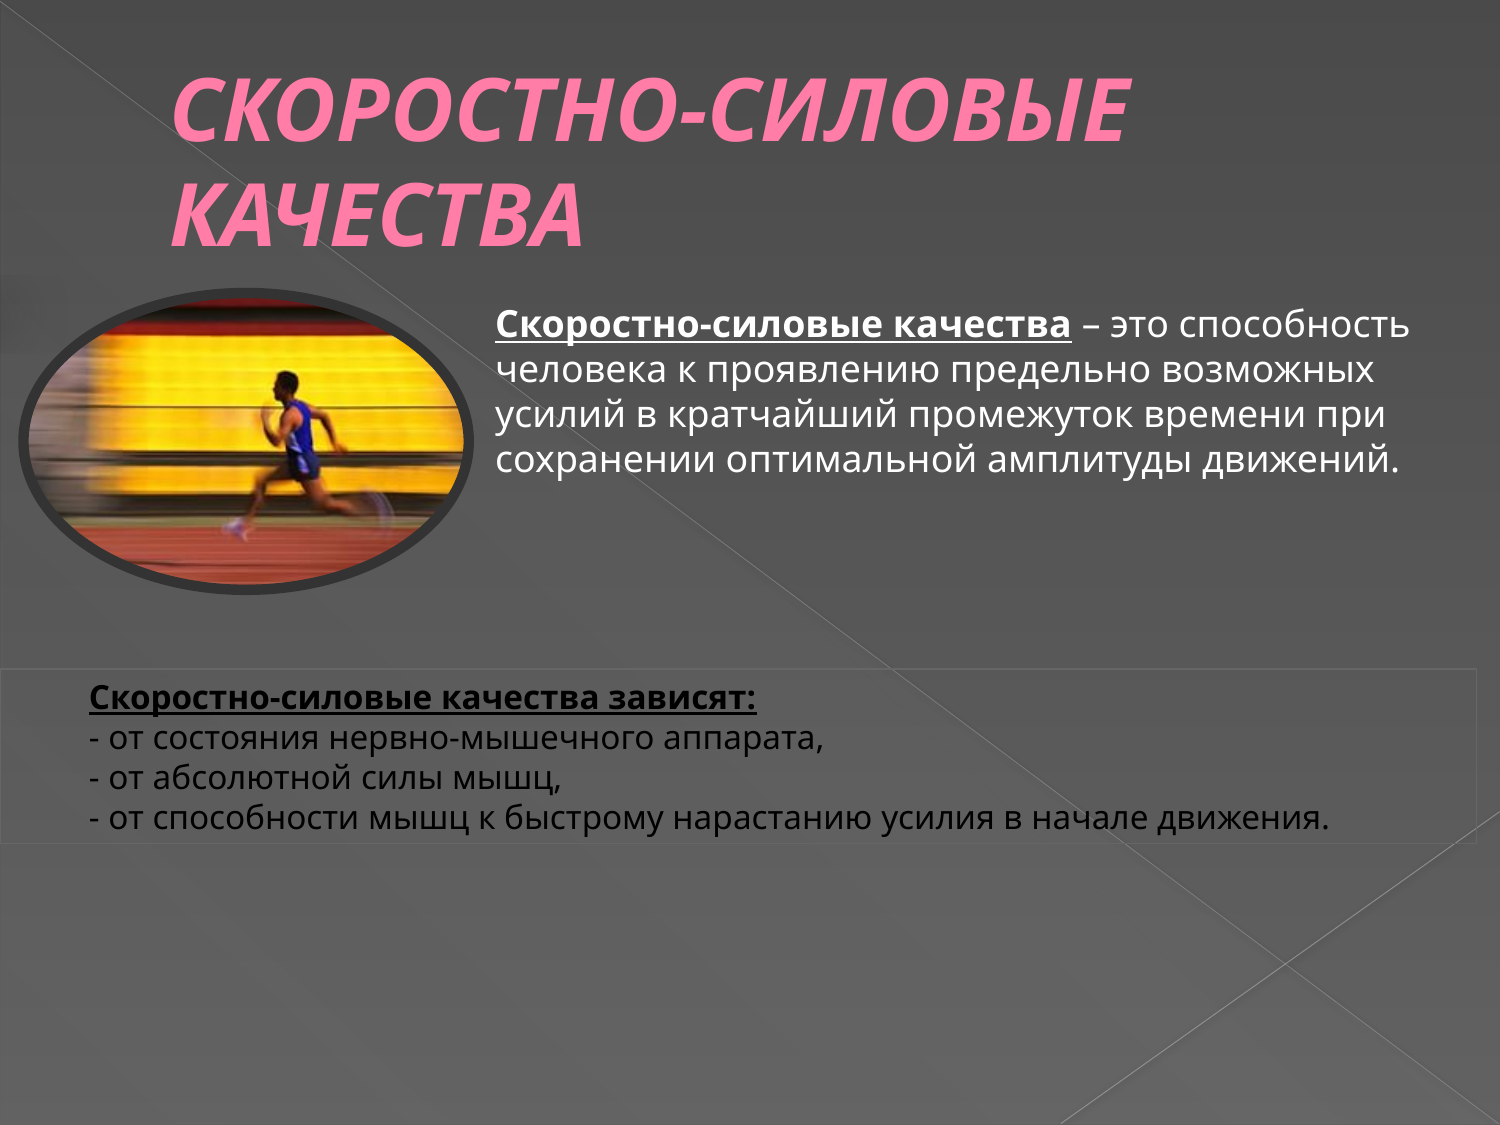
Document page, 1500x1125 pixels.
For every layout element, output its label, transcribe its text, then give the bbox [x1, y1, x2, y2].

text_box Скоростно-силовые качества – это способность человека к проявлению предельно возможных усилий в кратчайший промежуток времени при сохранении оптимальной амплитуды движений. [480, 292, 1477, 488]
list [23, 292, 469, 591]
title СКОРОСТНО-СИЛОВЫЕ КАЧЕСТВА [75, 43, 1425, 274]
text_box Скоростно-силовые качества зависят: - от состояния нервно-мышечного аппарата, - от абсолютной силы мышц, - от способности мышц к быстрому нарастанию усилия в начале движения. [0, 668, 1477, 844]
